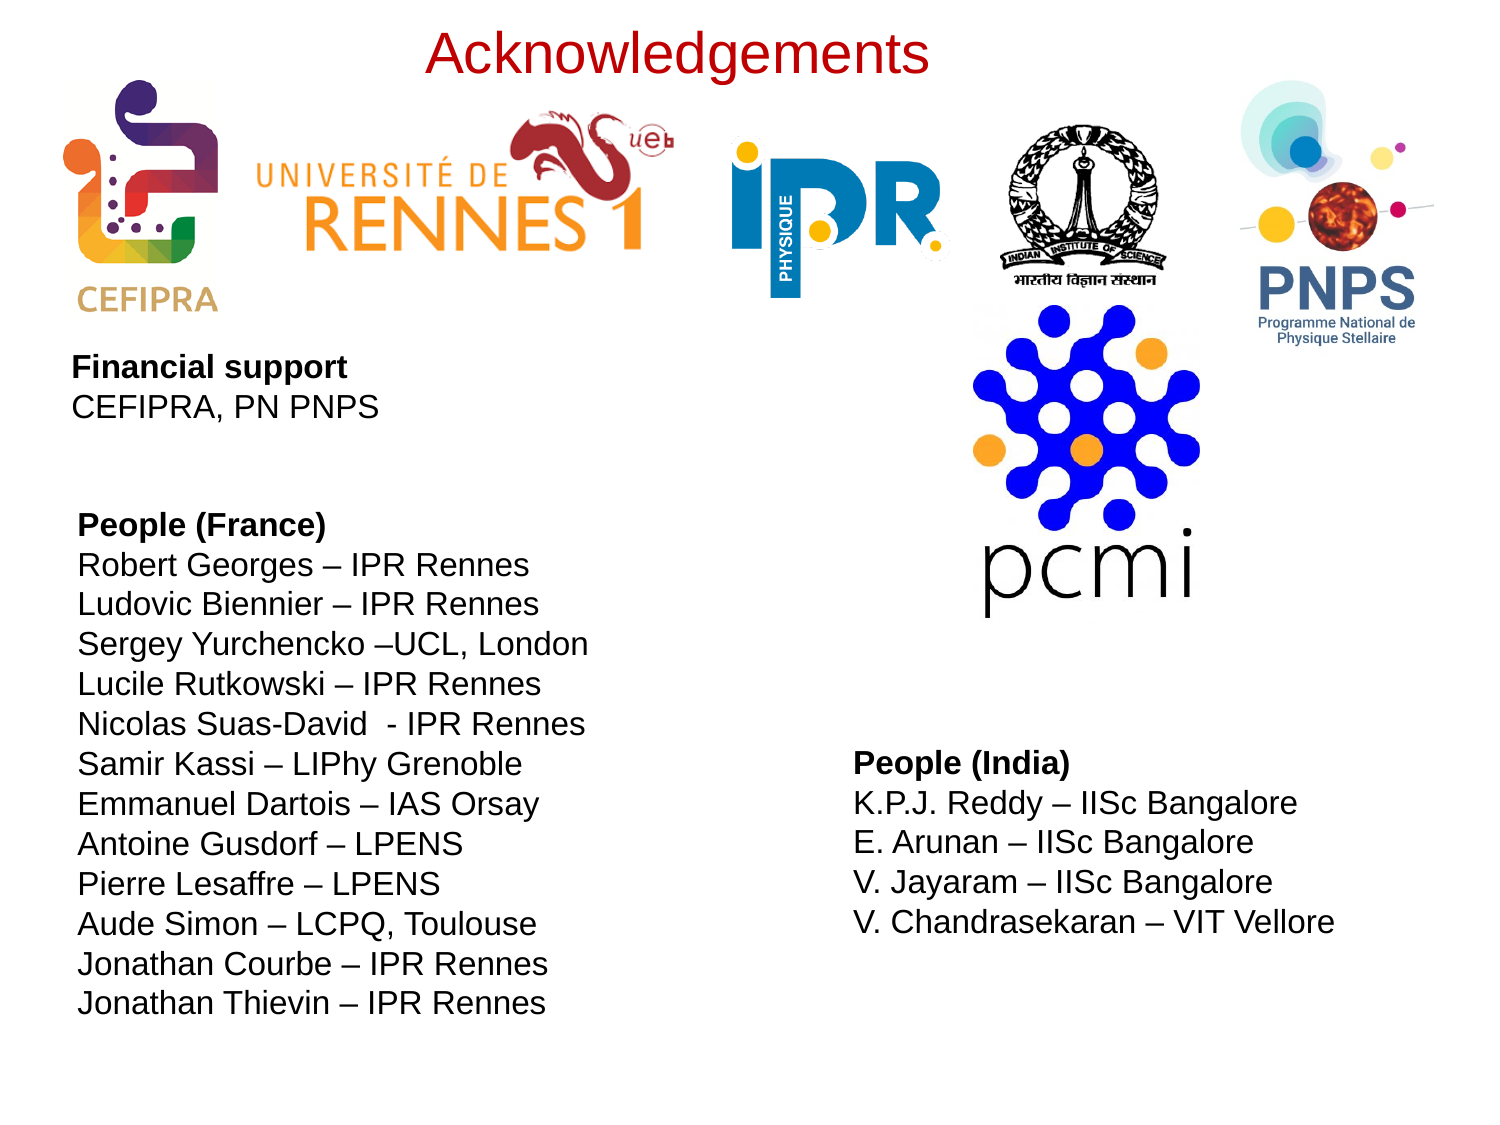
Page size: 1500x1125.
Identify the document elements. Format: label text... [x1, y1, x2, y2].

picture [973, 305, 1200, 623]
picture [780, 196, 791, 204]
text_box People (India) K.P.J. Reddy – IISc Bangalore E. Arunan – IISc Bangalore V. Jayaram – IISc Bangalore V. Chandrasekaran – VIT Vellore [838, 733, 1352, 948]
picture [780, 251, 791, 257]
text_box Financial support CEFIPRA, PN PNPS [56, 338, 654, 433]
text_box People (France) Robert Georges – IPR Rennes Ludovic Biennier – IPR Rennes Sergey Yurchencko –UCL, London Lucile Rutkowski – IPR Rennes Nicolas Suas-David - IPR Rennes Samir Kassi – LIPhy Grenoble Emmanuel Dartois – IAS Orsay Antoine Gusdorf – LPENS Pierre Lesaffre – LPENS Aude Simon – LCPQ, Toulouse Jonathan Courbe – IPR Rennes Jonathan Thievin – IPR Rennes [62, 495, 656, 1030]
picture [1219, 59, 1460, 366]
picture [729, 134, 950, 298]
picture [780, 233, 791, 246]
picture [990, 118, 1179, 298]
text_box Acknowledgements [410, 8, 947, 93]
picture [780, 261, 791, 269]
picture [780, 272, 791, 280]
picture [22, 67, 676, 321]
